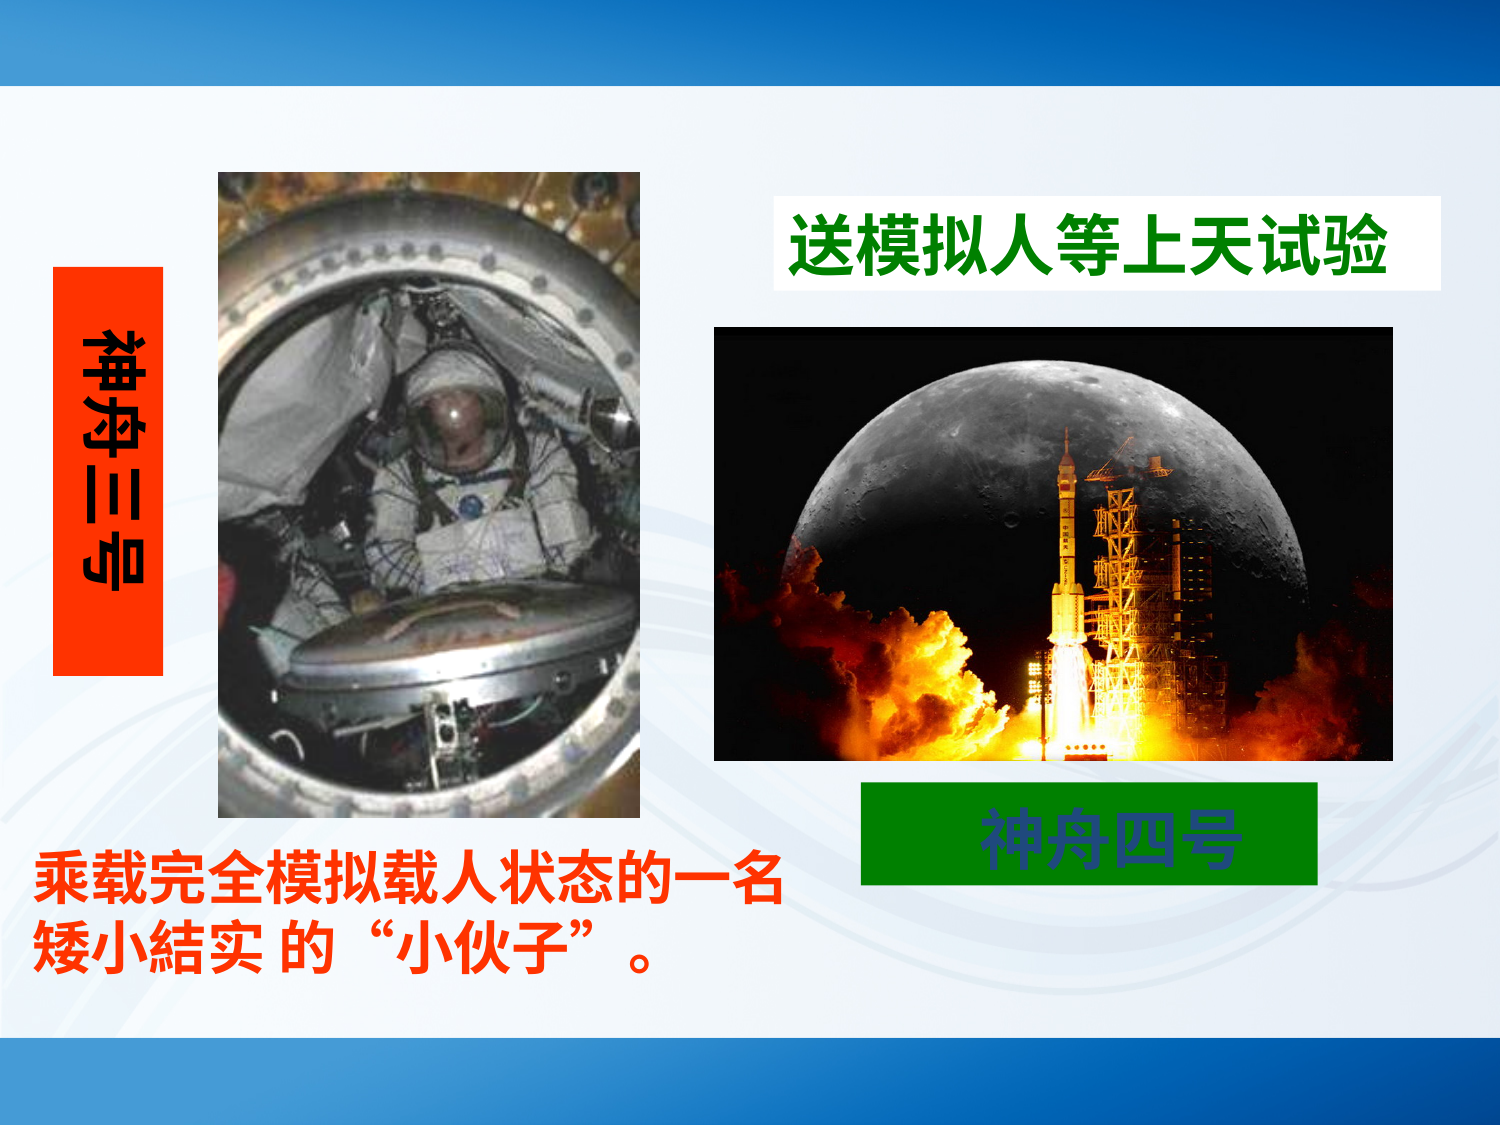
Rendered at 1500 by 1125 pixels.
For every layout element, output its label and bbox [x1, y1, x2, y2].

text_box [17, 172, 1442, 990]
picture [0, 0, 1500, 1125]
